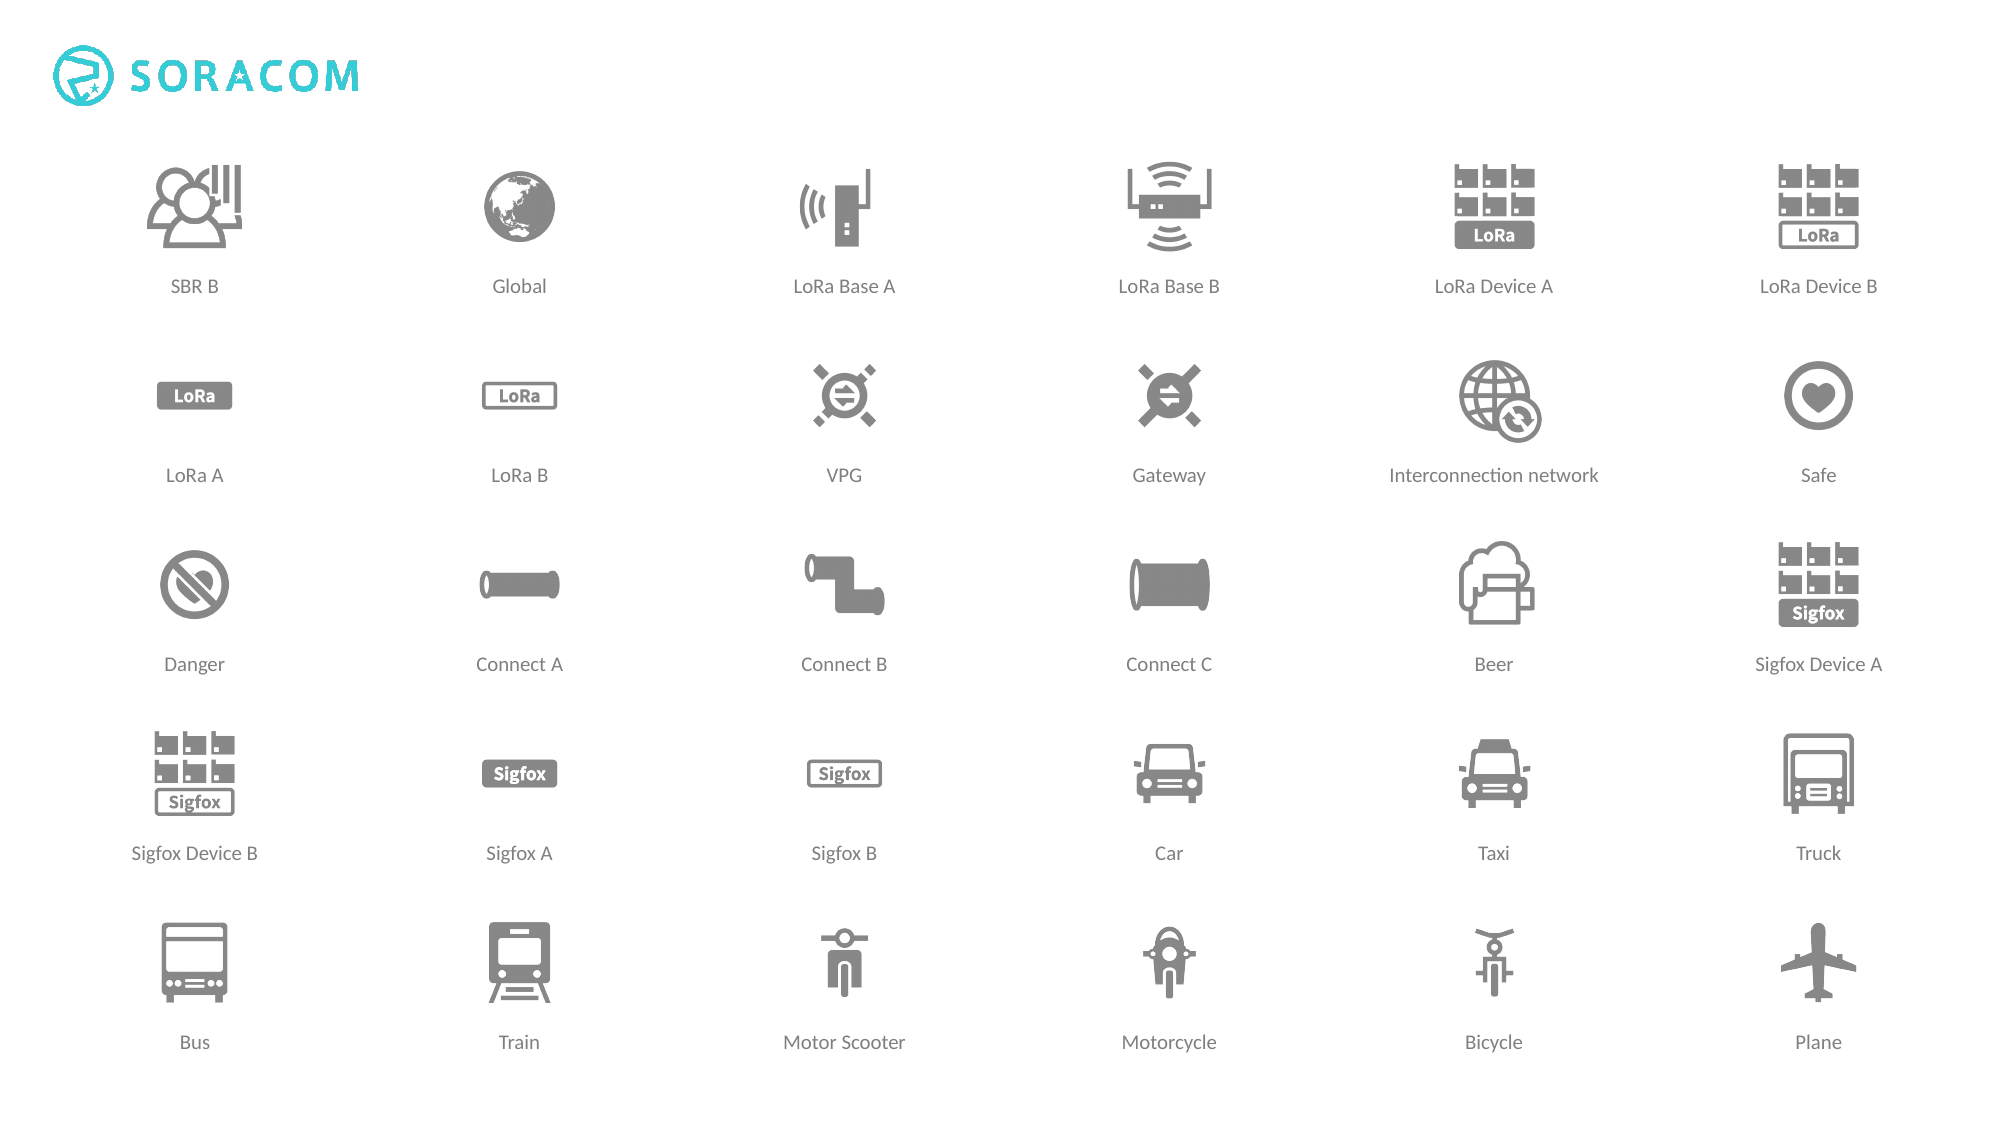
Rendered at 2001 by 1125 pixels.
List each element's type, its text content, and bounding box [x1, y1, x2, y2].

text_box Danger [149, 644, 241, 684]
picture [460, 525, 579, 644]
picture [135, 336, 254, 455]
picture [1110, 525, 1229, 644]
text_box Connect B [786, 644, 903, 684]
picture [1110, 714, 1229, 833]
picture [1110, 147, 1229, 266]
picture [1759, 714, 1878, 833]
picture [1434, 336, 1554, 455]
text_box LoRa Base B [1103, 265, 1235, 306]
picture [1434, 147, 1554, 266]
picture [1759, 147, 1878, 266]
text_box Sigfox A [471, 833, 568, 873]
picture [1110, 903, 1229, 1022]
text_box SBR B [155, 266, 234, 306]
picture [460, 903, 579, 1022]
picture [1110, 336, 1229, 455]
picture [53, 45, 358, 106]
picture [1759, 525, 1878, 644]
picture [135, 525, 254, 644]
picture [1434, 903, 1554, 1022]
picture [460, 147, 579, 266]
picture [1759, 336, 1878, 455]
picture [785, 714, 904, 833]
text_box LoRa A [151, 455, 239, 495]
text_box Car [1140, 833, 1199, 873]
picture [460, 336, 579, 455]
picture [135, 147, 254, 266]
text_box Sigfox Device A [1740, 643, 1898, 684]
picture [1434, 714, 1554, 833]
picture [1759, 903, 1878, 1022]
text_box Taxi [1463, 833, 1525, 873]
picture [135, 903, 254, 1022]
picture [785, 525, 904, 644]
picture [135, 714, 254, 833]
picture [785, 336, 904, 455]
text_box Bicycle [1450, 1022, 1538, 1062]
picture [785, 147, 904, 266]
text_box Safe [1786, 455, 1852, 495]
text_box LoRa Base A [778, 265, 911, 306]
text_box Connect C [1111, 644, 1227, 684]
text_box Beer [1459, 644, 1529, 684]
text_box LoRa Device A [1420, 265, 1569, 306]
picture [460, 714, 579, 833]
text_box Sigfox Device B [116, 832, 273, 873]
picture [1434, 525, 1554, 644]
text_box Interconnection network [1374, 454, 1614, 495]
text_box VPG [811, 455, 878, 495]
picture [785, 903, 904, 1022]
text_box Bus [164, 1022, 225, 1062]
text_box Global [477, 266, 562, 306]
text_box LoRa B [476, 455, 563, 495]
text_box Connect A [461, 644, 578, 684]
text_box Motor Scooter [768, 1021, 921, 1062]
text_box Truck [1781, 833, 1857, 873]
text_box Plane [1780, 1022, 1858, 1062]
text_box Train [484, 1022, 556, 1062]
text_box Sigfox B [796, 833, 893, 873]
text_box LoRa Device B [1745, 265, 1893, 306]
text_box Motorcycle [1106, 1021, 1232, 1062]
text_box Gateway [1117, 455, 1221, 495]
